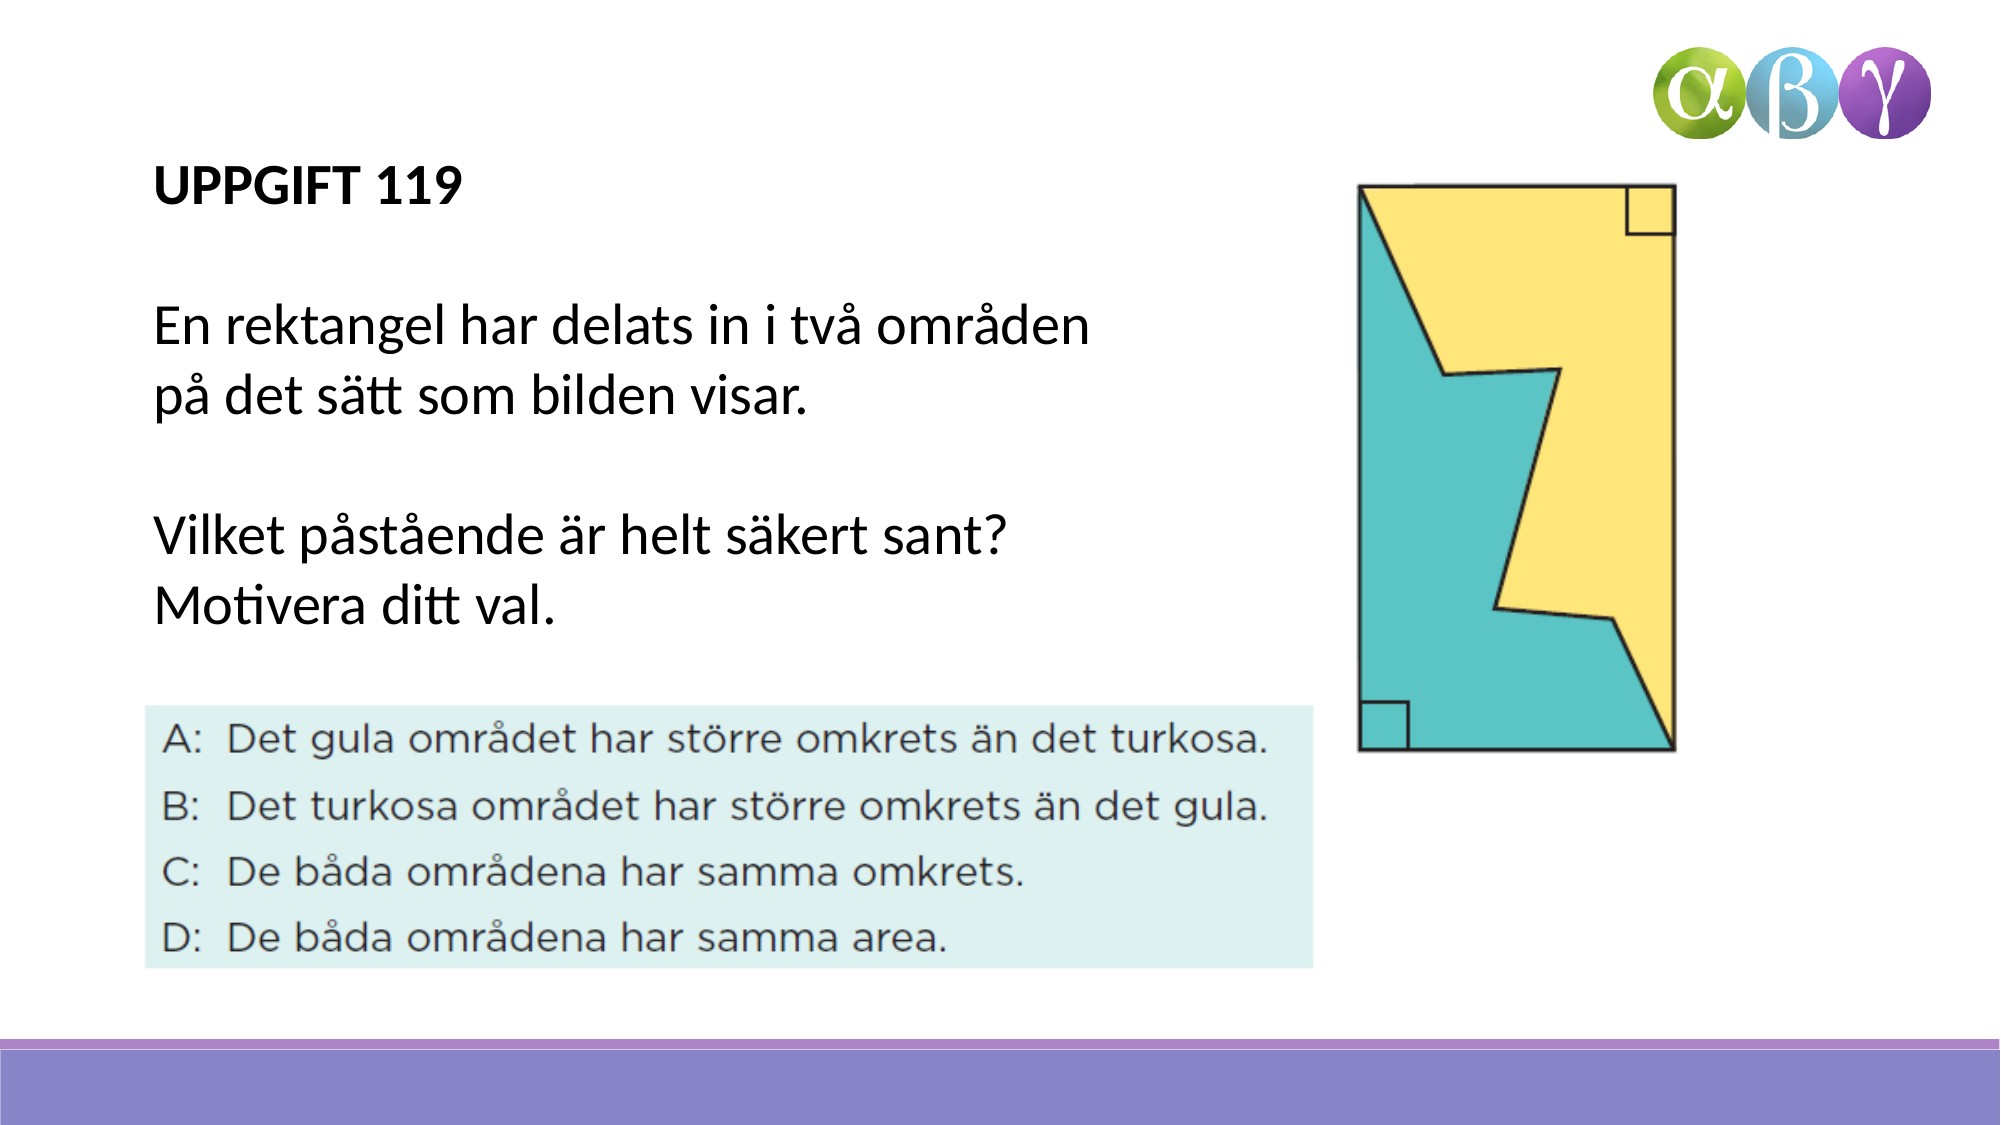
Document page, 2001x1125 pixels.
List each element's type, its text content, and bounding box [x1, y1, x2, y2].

text_box UPPGIFT 119 En rektangel har delats in i två områden på det sätt som bilden visar. Vilket påstående är helt säkert sant? Motivera ditt val. [138, 139, 1119, 644]
picture [1652, 46, 1932, 140]
picture [137, 699, 1321, 976]
picture [1345, 175, 1689, 759]
